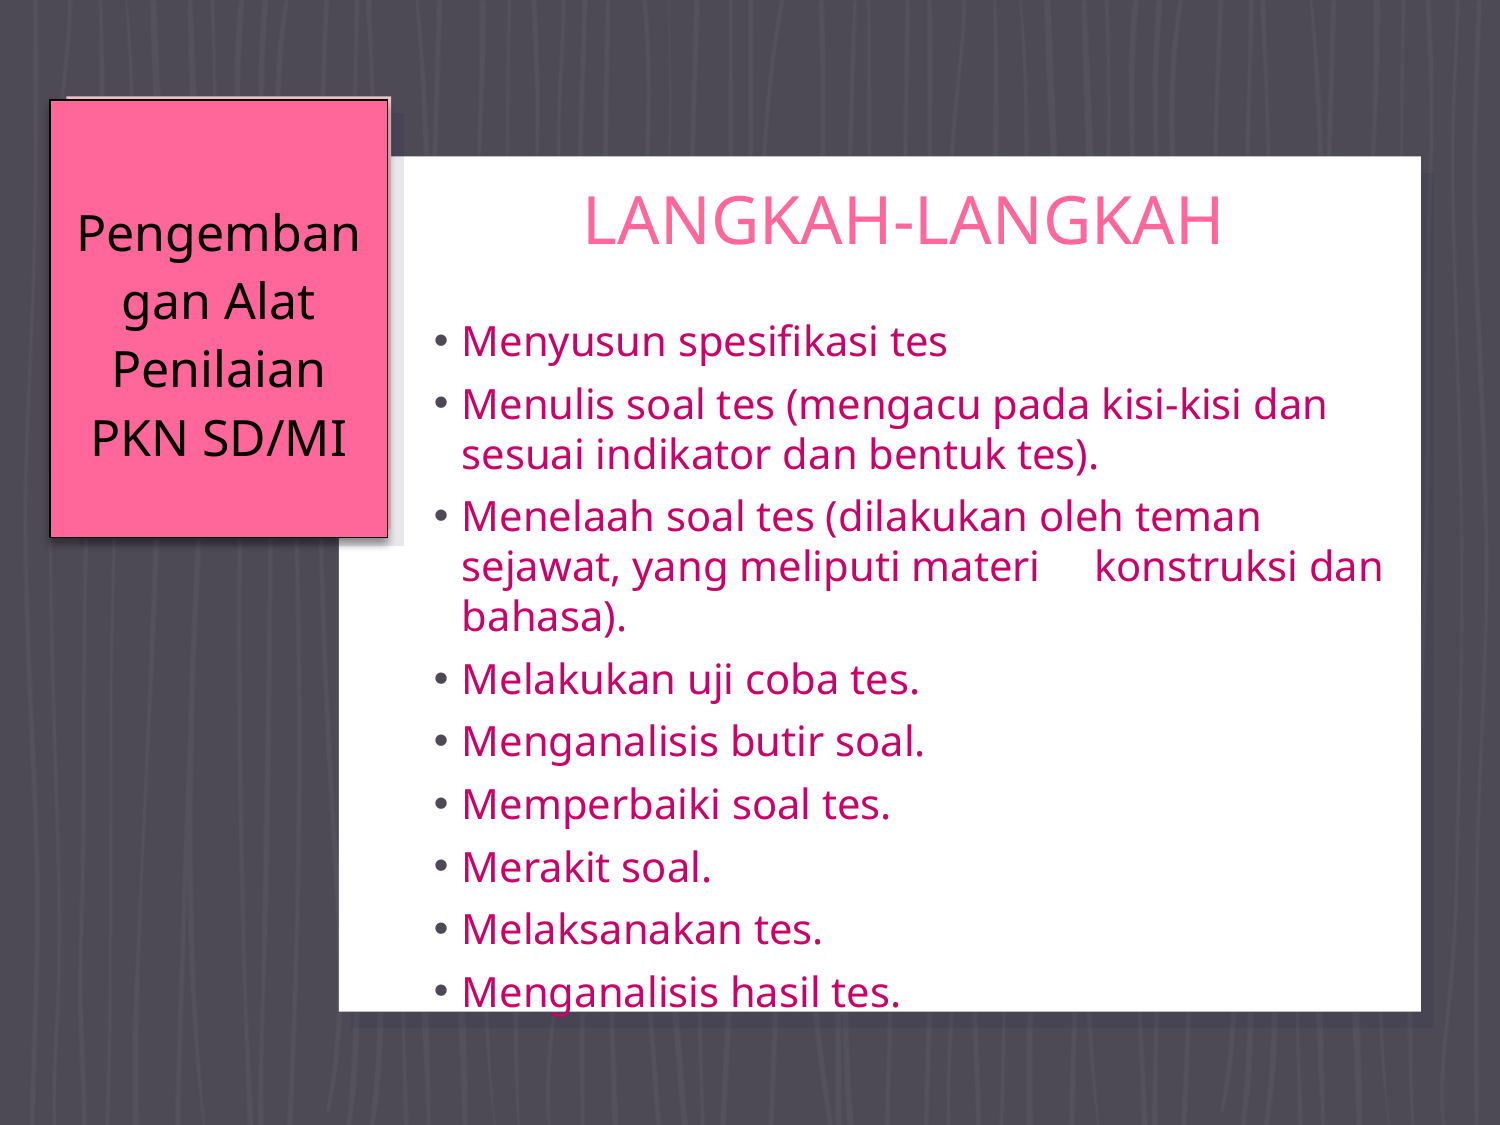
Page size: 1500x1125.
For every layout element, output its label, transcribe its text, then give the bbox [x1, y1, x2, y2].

table_header Pengembangan Alat Penilaian PKN SD/MI [51, 101, 387, 537]
text_box LANGKAH-LANGKAH [454, 162, 1355, 238]
list Menyusun spesifikasi tes Menulis soal tes (mengacu pada kisi-kisi dan sesuai indikator dan bentuk tes). Menelaah soal tes (dilakukan oleh teman sejawat, yang meliputi materi konstruksi dan bahasa). Melakukan uji coba tes. Menganalisis butir soal. Memperbaiki soal tes. Merakit soal. Melaksanakan tes. Menganalisis hasil tes. [412, 299, 1425, 1000]
